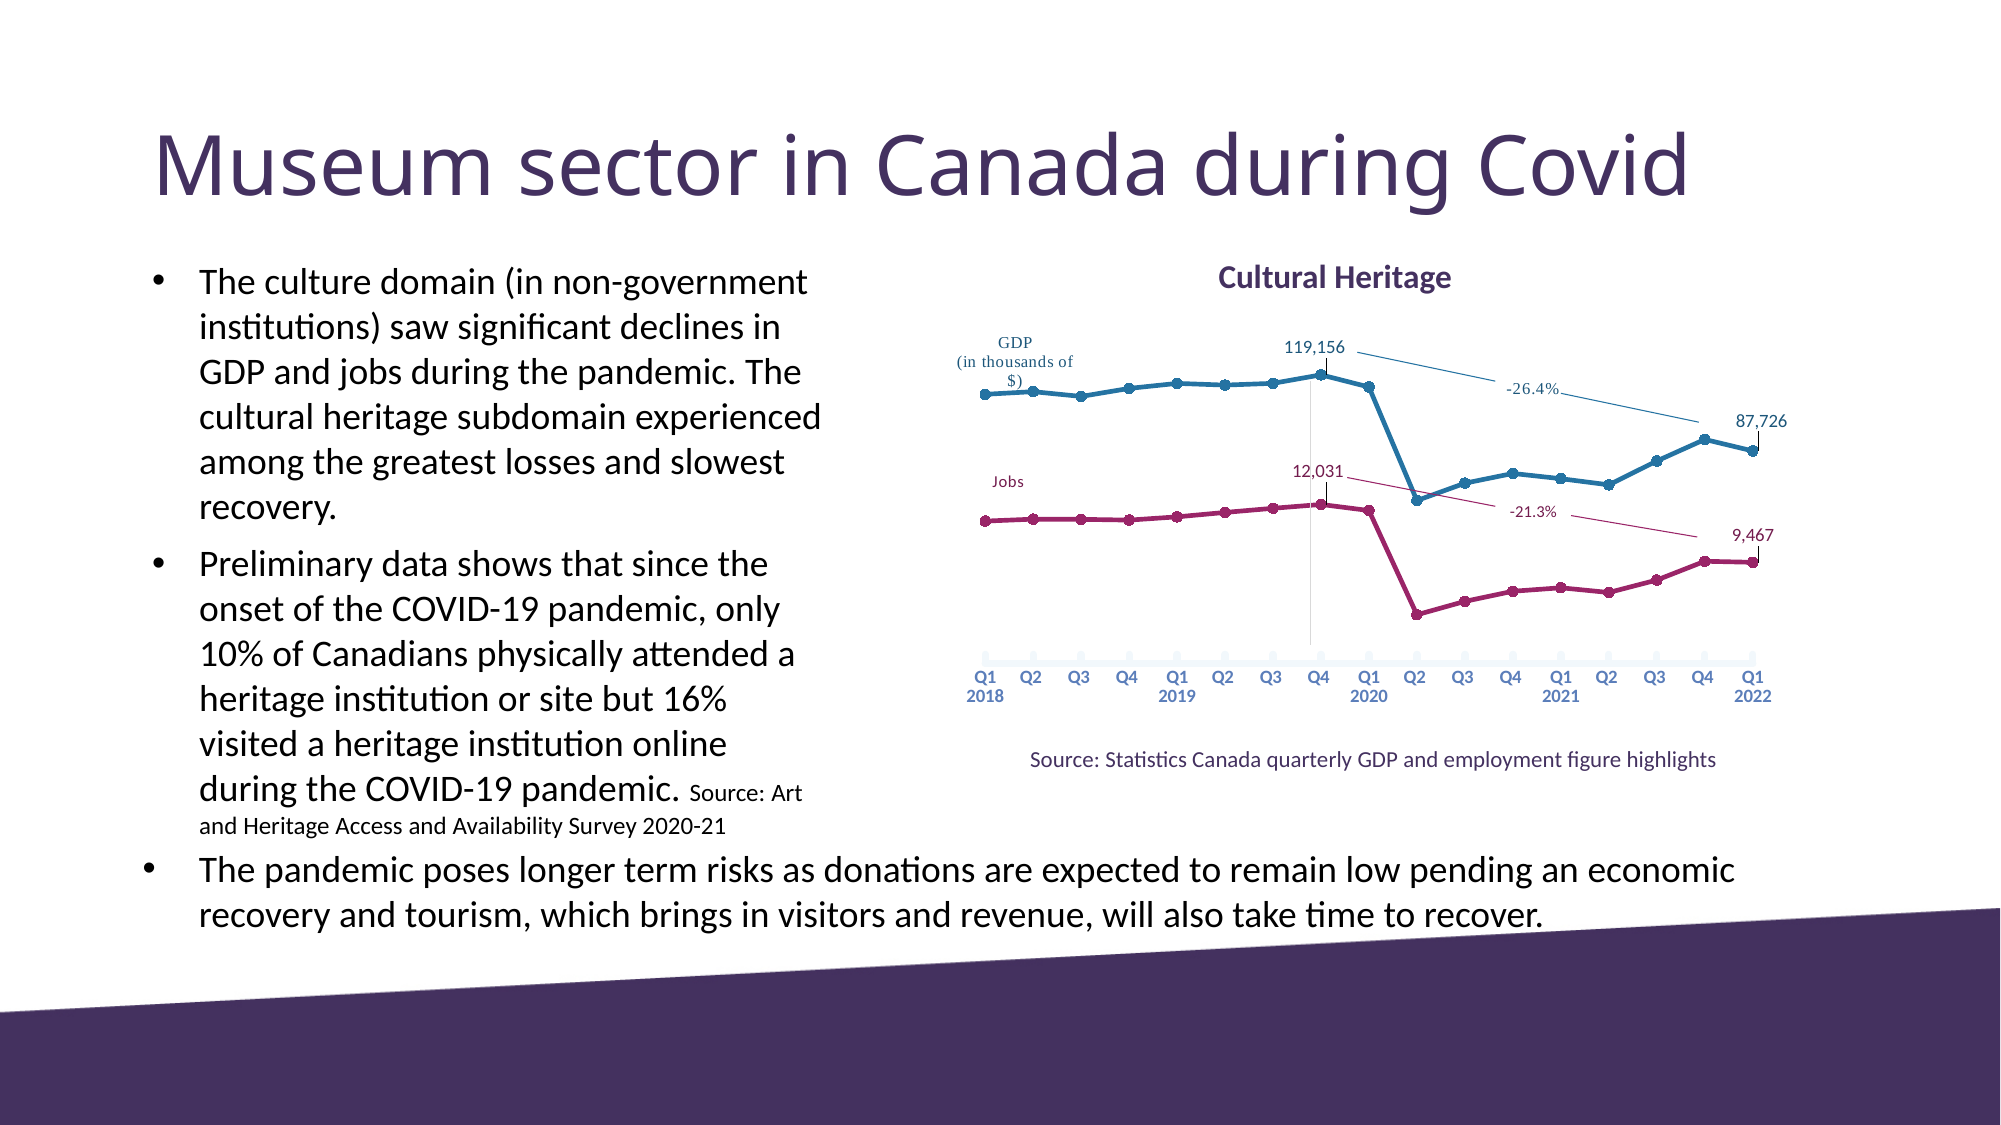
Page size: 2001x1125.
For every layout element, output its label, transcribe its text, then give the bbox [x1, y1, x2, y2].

text_box Cultural Heritage [916, 247, 1755, 303]
chart [921, 291, 1794, 728]
text_box The pandemic poses longer term risks as donations are expected to remain low pending an economic recovery and tourism, which brings in visitors and revenue, will also take time to recover. [127, 837, 1822, 943]
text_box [1357, 352, 1496, 382]
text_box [1560, 393, 1699, 423]
text_box The culture domain (in non-government institutions) saw significant declines in GDP and jobs during the pandemic. The cultural heritage subdomain experienced among the greatest losses and slowest recovery. Preliminary data shows that since the onset of the COVID-19 pandemic, only 10% of Canadians physically attended a heritage institution or site but 16% visited a heritage institution online during the COVID-19 pandemic. Source: Art and Heritage Access and Availability Survey 2020-21 [137, 249, 840, 837]
title Museum sector in Canada during Covid [137, 59, 1863, 278]
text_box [1347, 477, 1496, 507]
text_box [1570, 515, 1698, 537]
picture [0, 0, 2001, 1125]
text_box Source: Statistics Canada quarterly GDP and employment figure highlights [1015, 627, 1969, 825]
